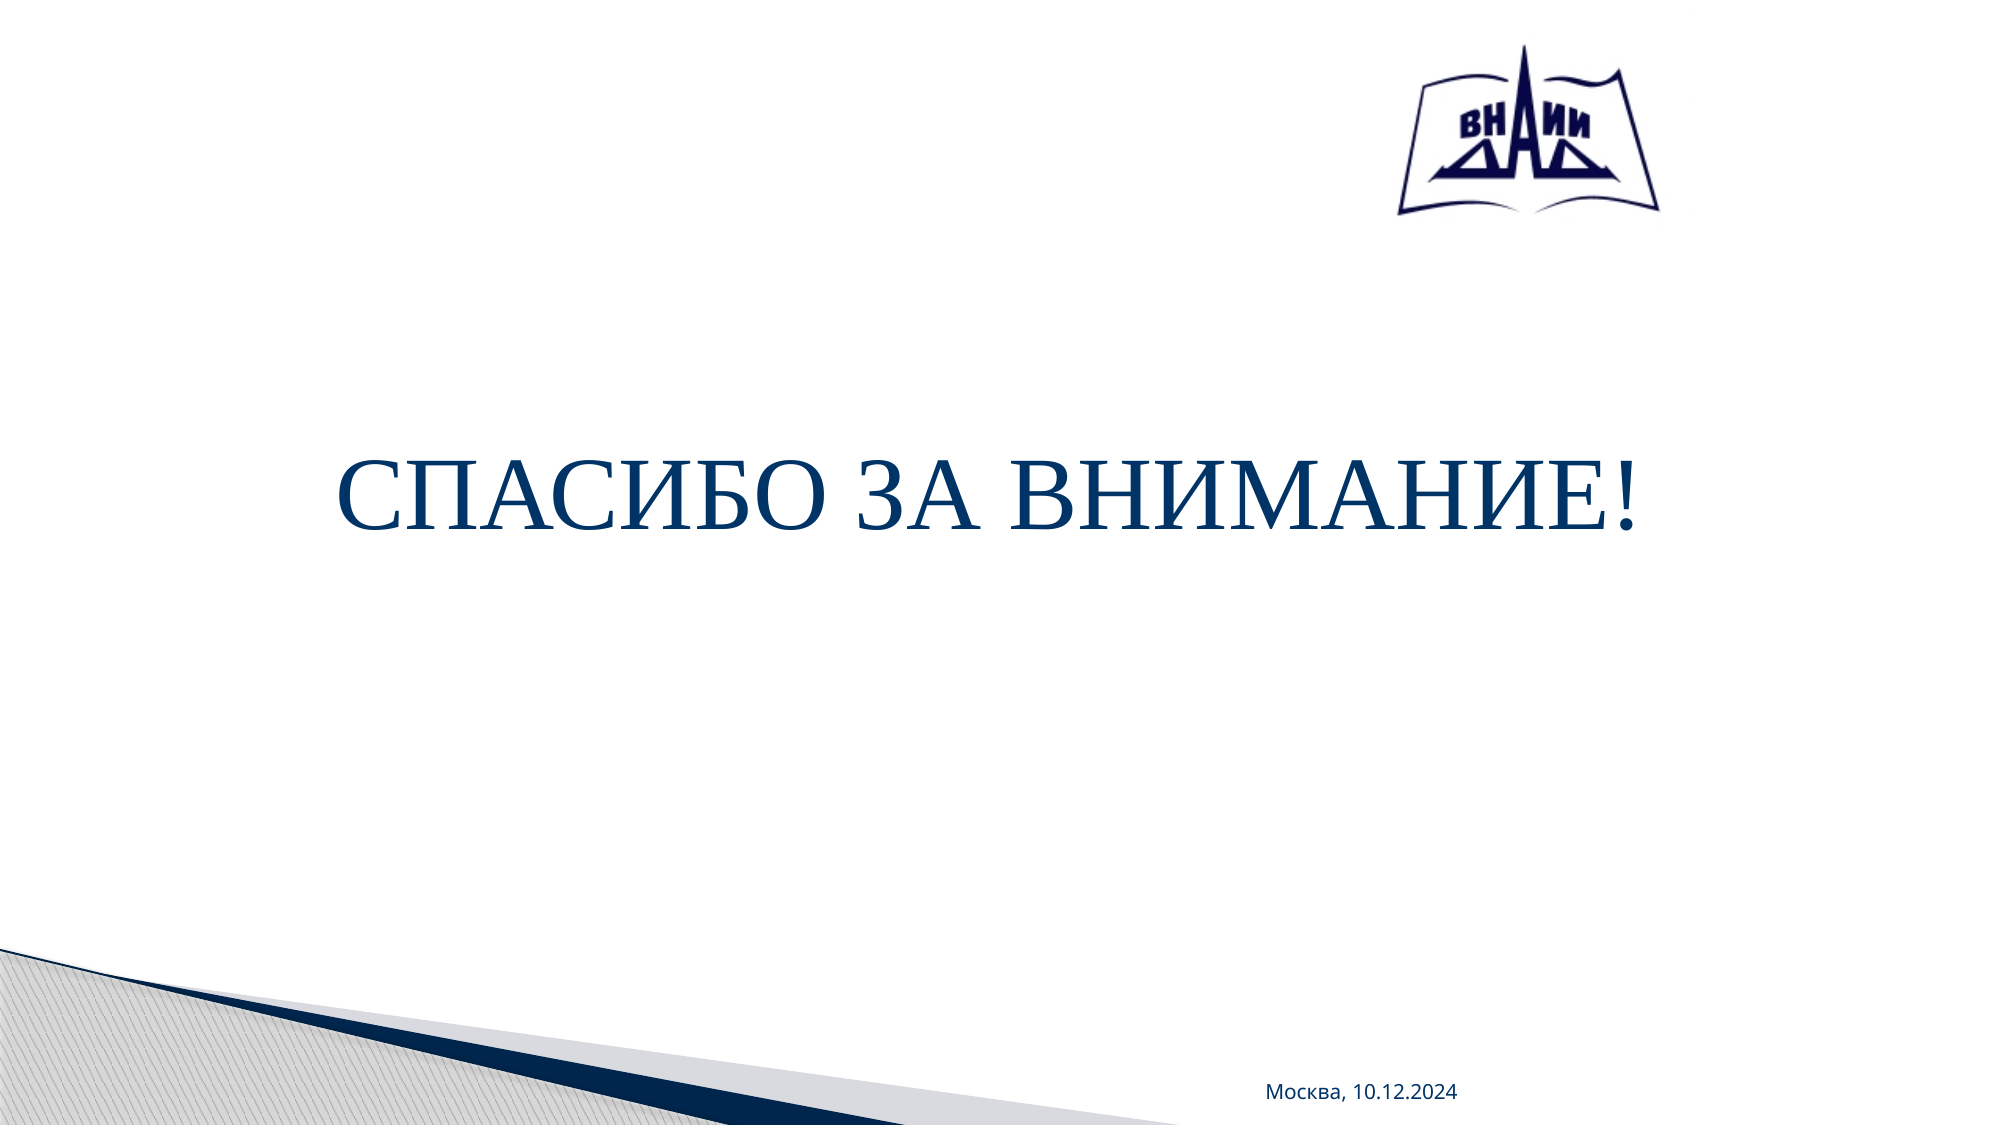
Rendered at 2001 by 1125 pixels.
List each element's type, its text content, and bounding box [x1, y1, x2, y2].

picture [1351, 0, 1692, 269]
text_box СПАСИБО ЗА ВНИМАНИЕ! [281, 385, 1699, 590]
footer Москва, 10.12.2024 [958, 1051, 1473, 1112]
